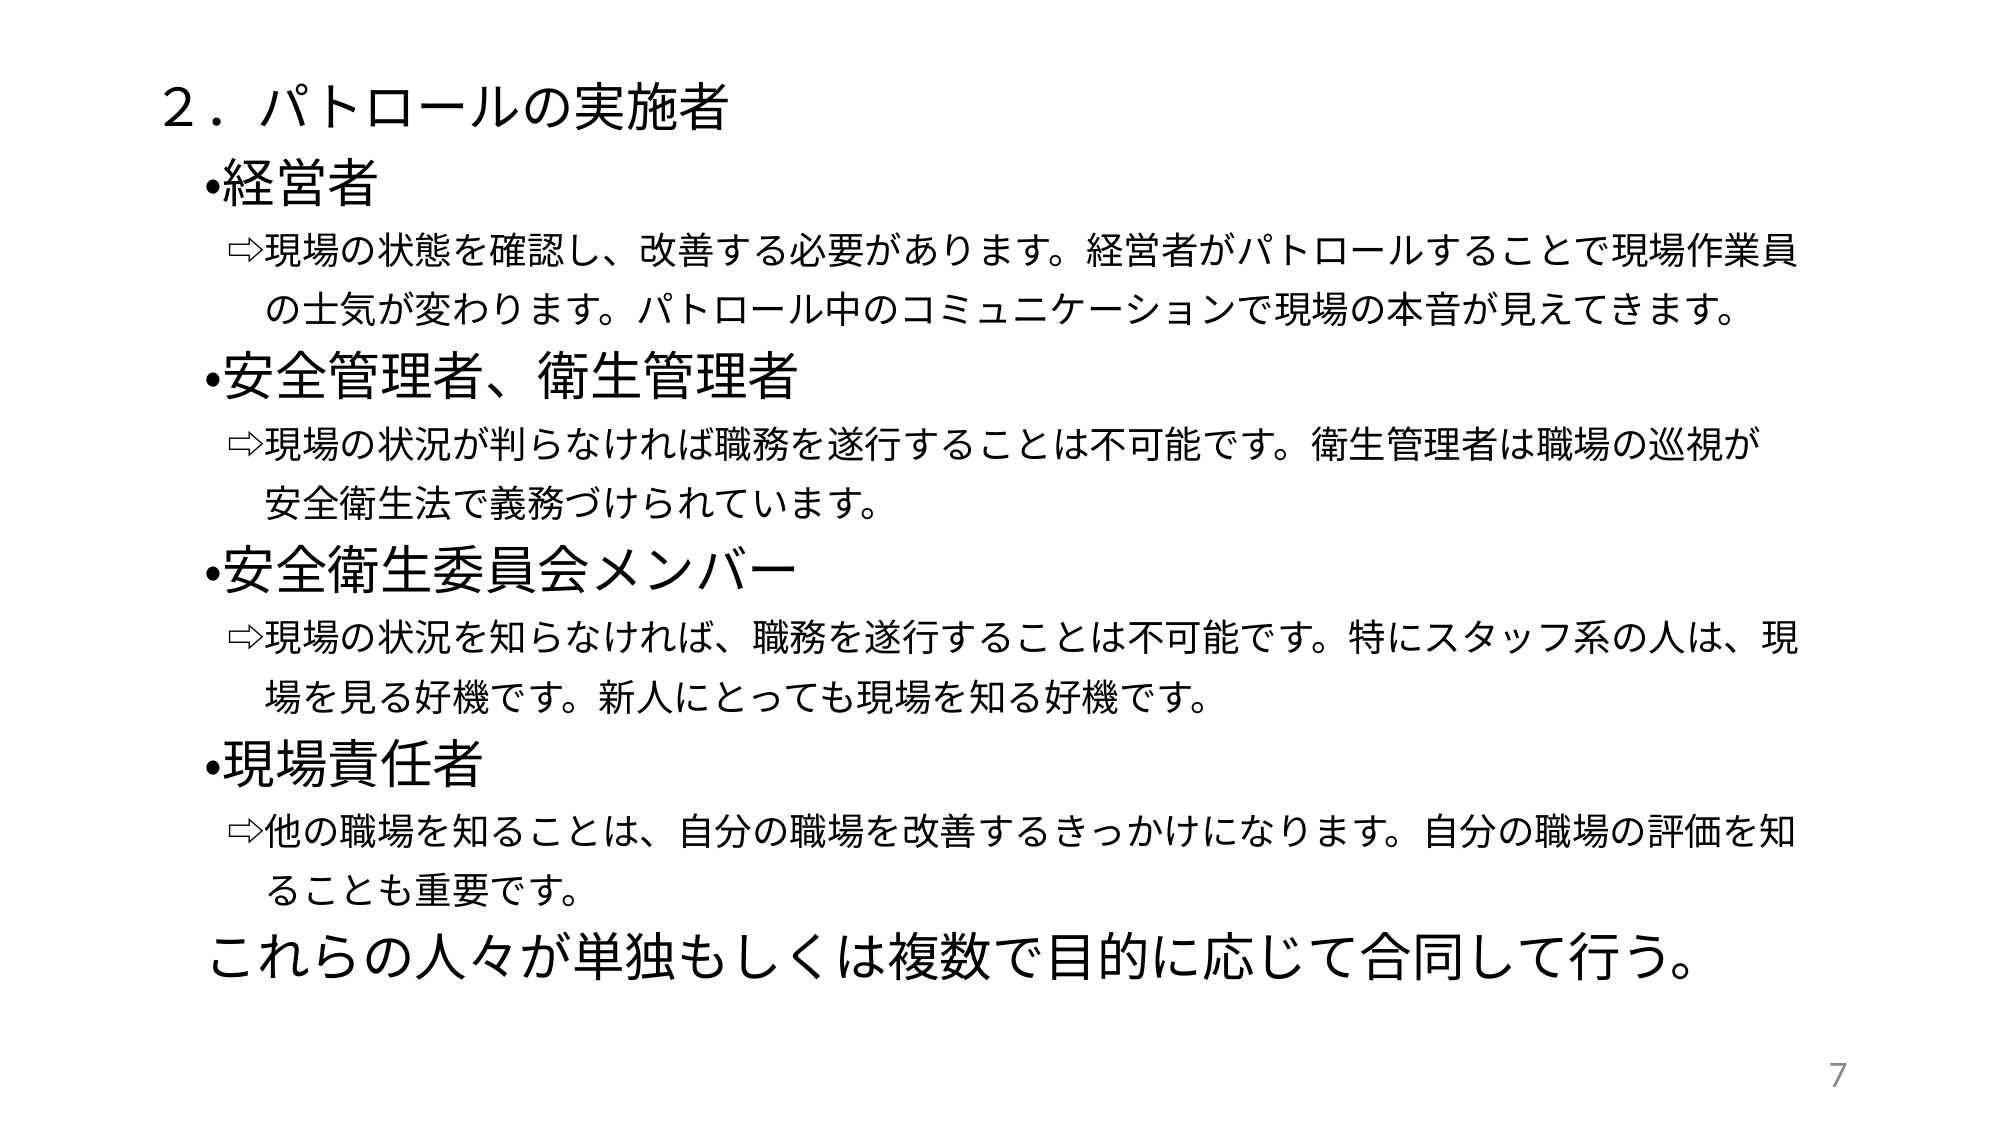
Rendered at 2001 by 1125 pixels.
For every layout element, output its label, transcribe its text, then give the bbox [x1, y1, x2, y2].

list ２．パトロールの実施者 ・経営者 ⇨現場の状態を確認し、改善する必要があります。経営者がパトロールすることで現場作業員 の士気が変わります。パトロール中のコミュニケーションで現場の本音が見えてきます。 ・安全管理者、衛生管理者 ⇨現場の状況が判らなければ職務を遂行することは不可能です。衛生管理者は職場の巡視が 安全衛生法で義務づけられています。 ・安全衛生委員会メンバー ⇨現場の状況を知らなければ、職務を遂行することは不可能です。特にスタッフ系の人は、現 場を見る好機です。新人にとっても現場を知る好機です。 ・現場責任者 ⇨他の職場を知ることは、自分の職場を改善するきっかけになります。自分の職場の評価を知 ることも重要です。 これらの人々が単独もしくは複数で目的に応じて合同して行う。 [137, 74, 1863, 1093]
slide_number 7 [1412, 1042, 1863, 1103]
